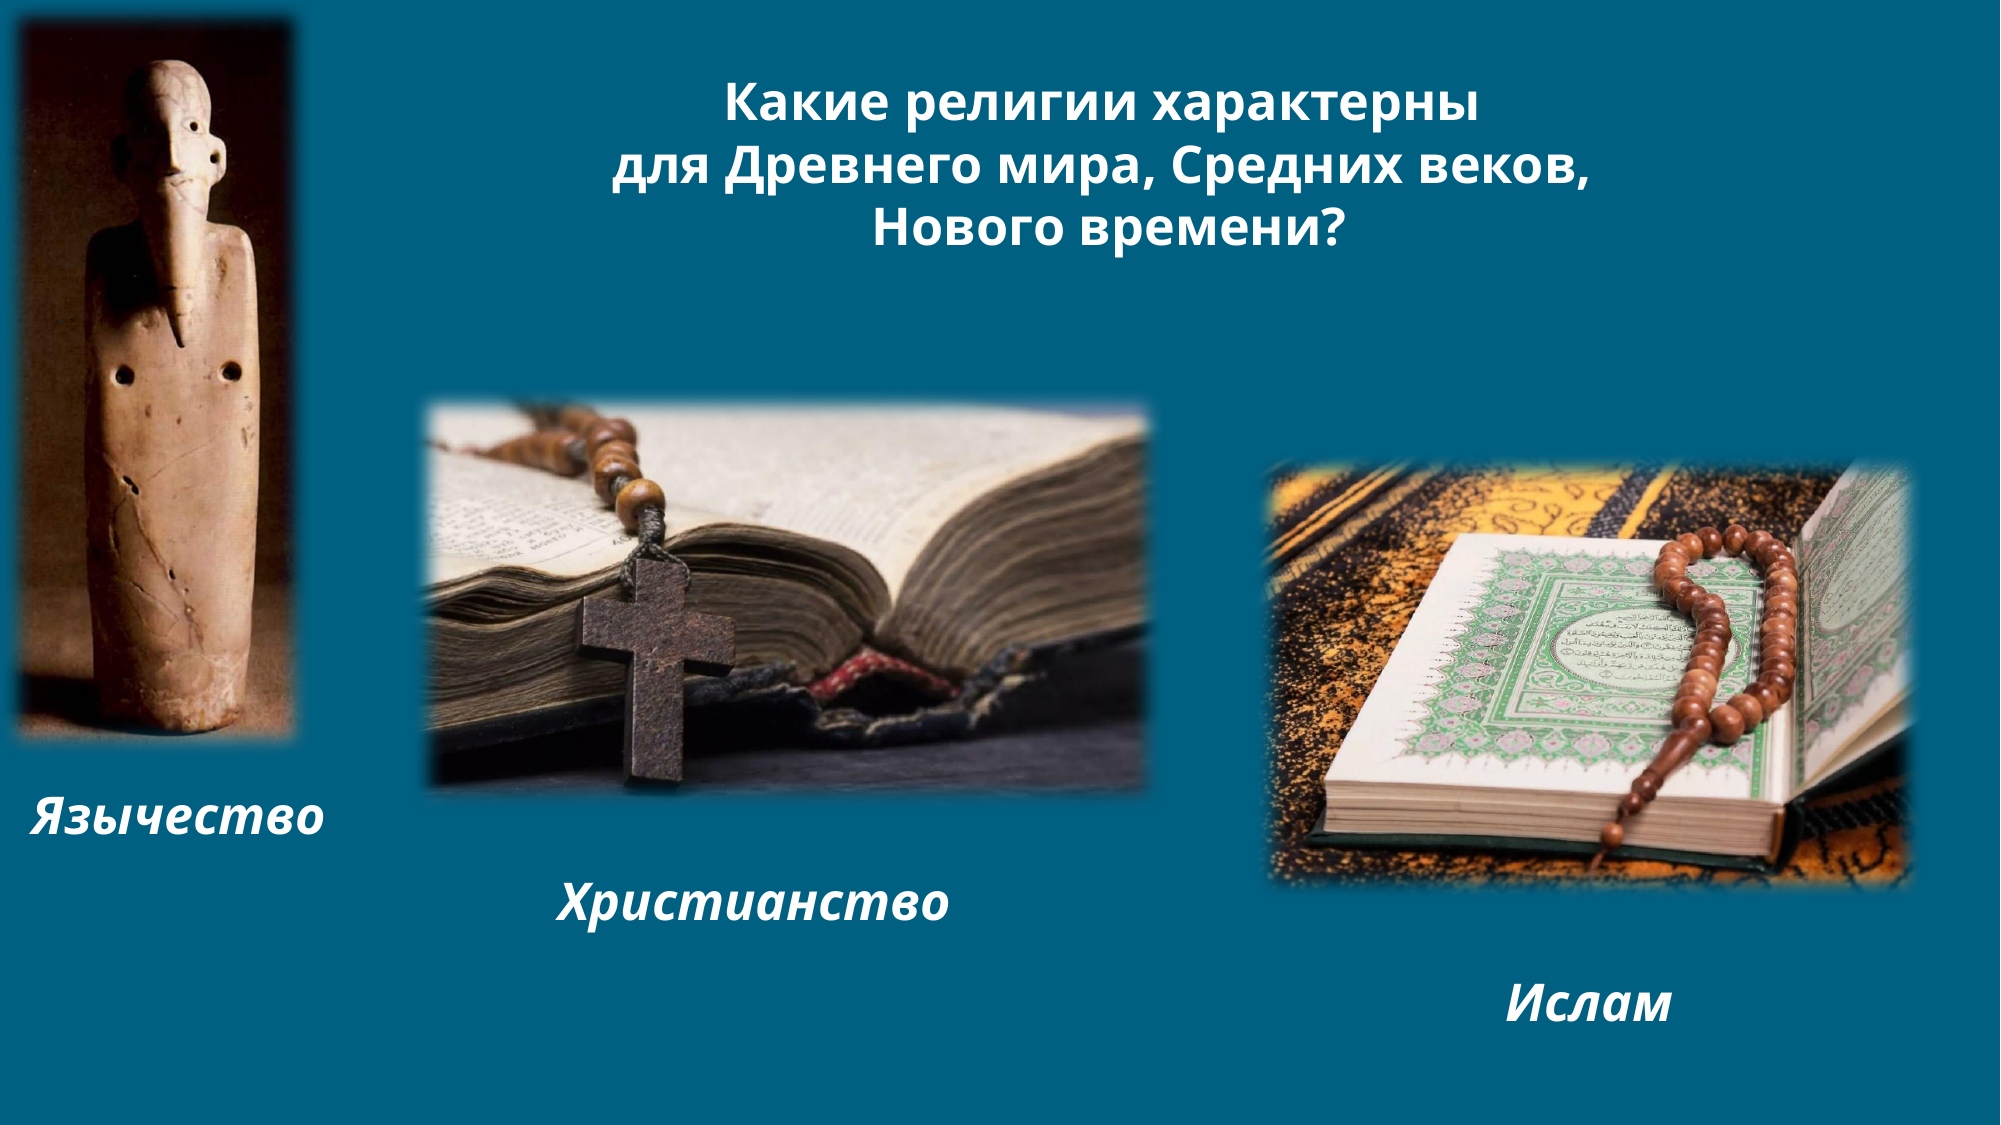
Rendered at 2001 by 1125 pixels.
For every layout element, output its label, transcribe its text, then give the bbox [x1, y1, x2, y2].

picture [1260, 458, 1918, 893]
picture [416, 393, 1159, 803]
text_box Язычество [0, 775, 455, 853]
text_box Христианство [479, 860, 1030, 938]
text_box Какие религии характерны для Древнего мира, Средних веков, Нового времени? [410, 61, 1809, 264]
text_box Ислам [1314, 961, 1865, 1039]
picture [8, 14, 306, 750]
